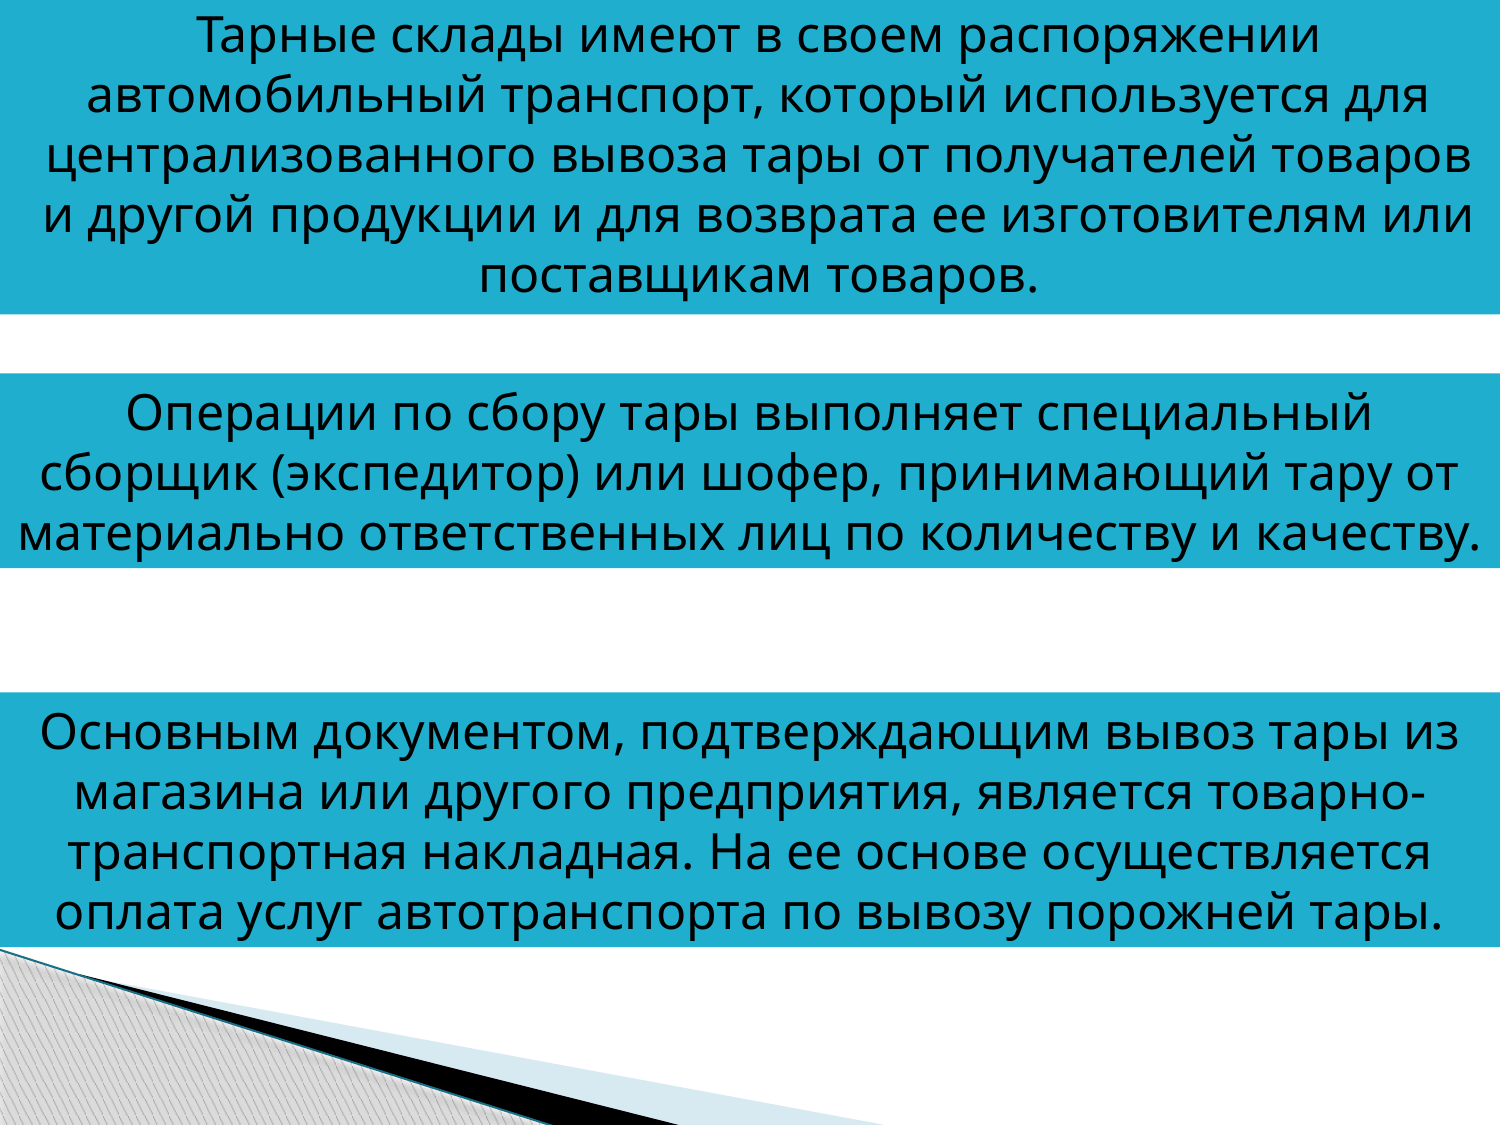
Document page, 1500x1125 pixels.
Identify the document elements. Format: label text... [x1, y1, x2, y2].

text_box Операции по сбору тары выполняет специальный сборщик (экспедитор) или шофер, принимающий тару от материально ответственных лиц по количеству и качеству. [0, 373, 1500, 569]
list Тарные склады имеют в своем распоряжении автомобильный транспорт, который используется для централизованного вывоза тары от получателей товаров и другой продукции и для возврата ее изготовителям или поставщикам товаров. [0, 0, 1500, 315]
text_box Основным документом, подтверждающим вывоз тары из магазина или другого предприятия, является товарно-транс­портная накладная. На ее основе осуществляется оплата услуг автотранспорта по вывозу порожней тары. [0, 692, 1500, 948]
